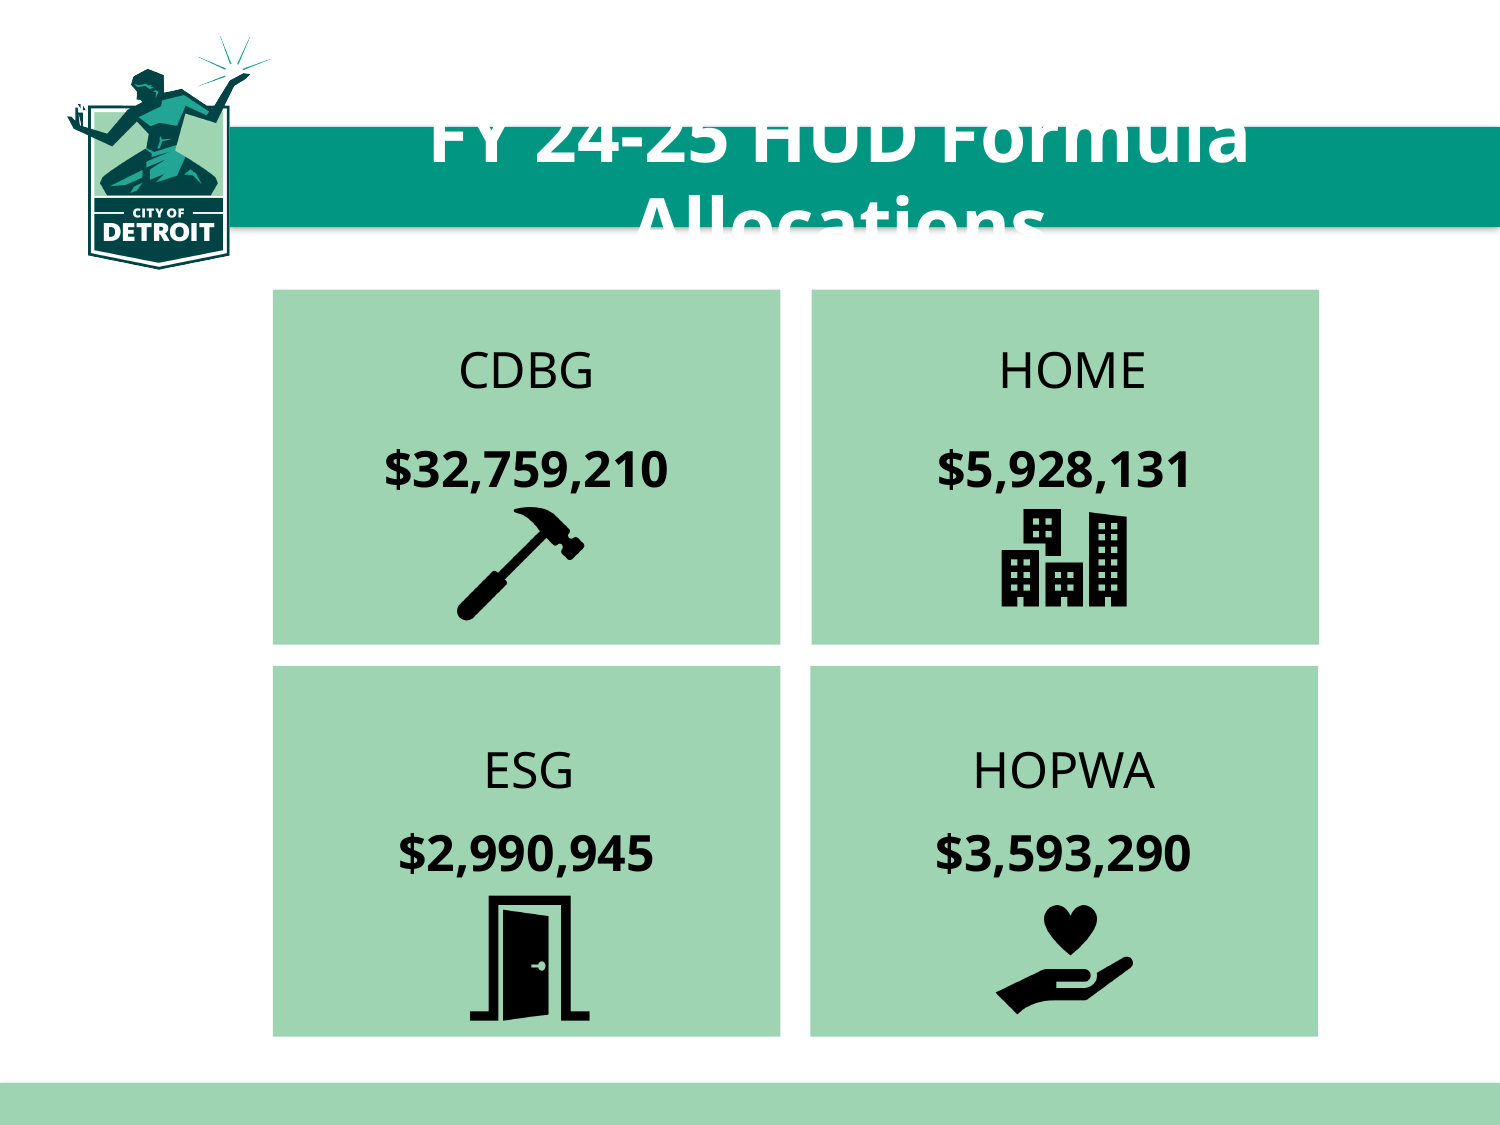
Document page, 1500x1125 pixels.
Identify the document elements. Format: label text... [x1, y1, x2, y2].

picture [46, 30, 291, 275]
title FY 24-25 HUD Formula Allocations [266, 126, 1413, 228]
text_box $5,928,131 [811, 289, 1320, 645]
text_box HOME [875, 338, 1271, 399]
text_box $3,593,290 [810, 665, 1318, 1037]
text_box HOPWA [888, 738, 1240, 799]
picture [451, 494, 590, 633]
text_box $32,759,210 [272, 289, 781, 645]
text_box $2,990,945 [272, 665, 781, 1037]
picture [988, 882, 1140, 1034]
picture [454, 882, 605, 1034]
text_box CDBG [351, 338, 702, 399]
text_box ESG [354, 738, 705, 799]
picture [988, 481, 1140, 633]
